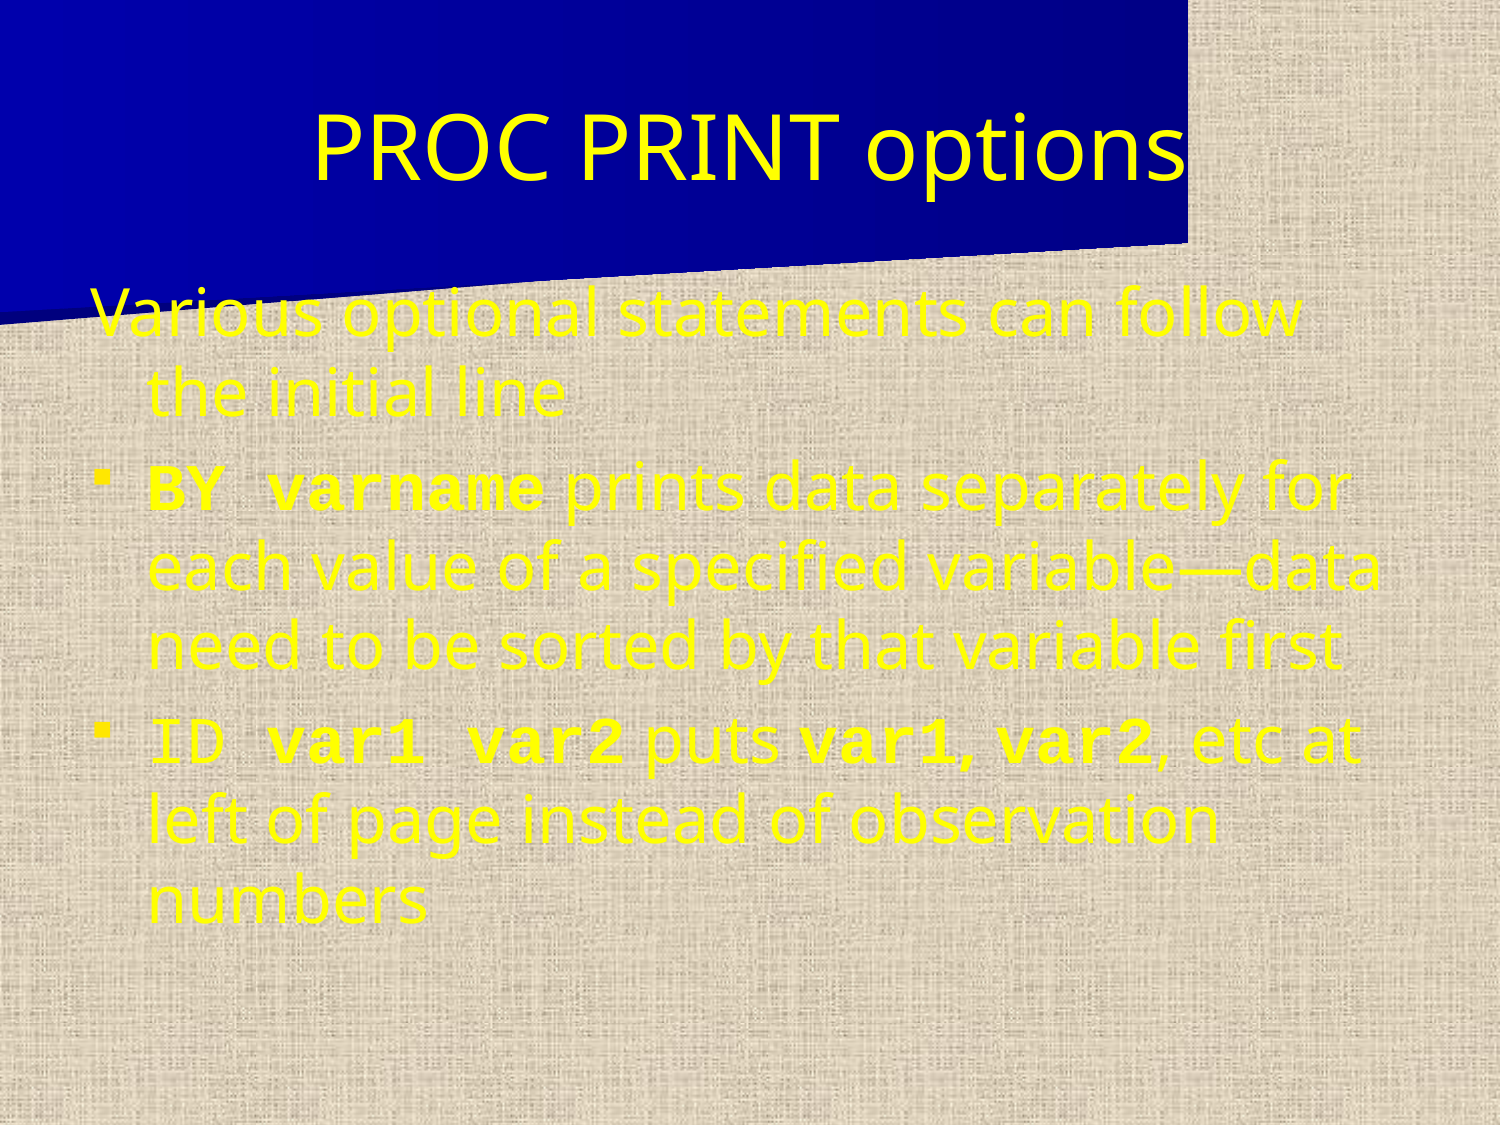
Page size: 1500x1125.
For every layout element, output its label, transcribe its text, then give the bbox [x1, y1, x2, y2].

list Various optional statements can follow the initial line BY varname prints data separately for each value of a specified variable—data need to be sorted by that variable first ID var1 var2 puts var1, var2, etc at left of page instead of observation numbers [74, 262, 1426, 1001]
title PROC PRINT options [74, 49, 1426, 238]
picture [0, 0, 1500, 1125]
